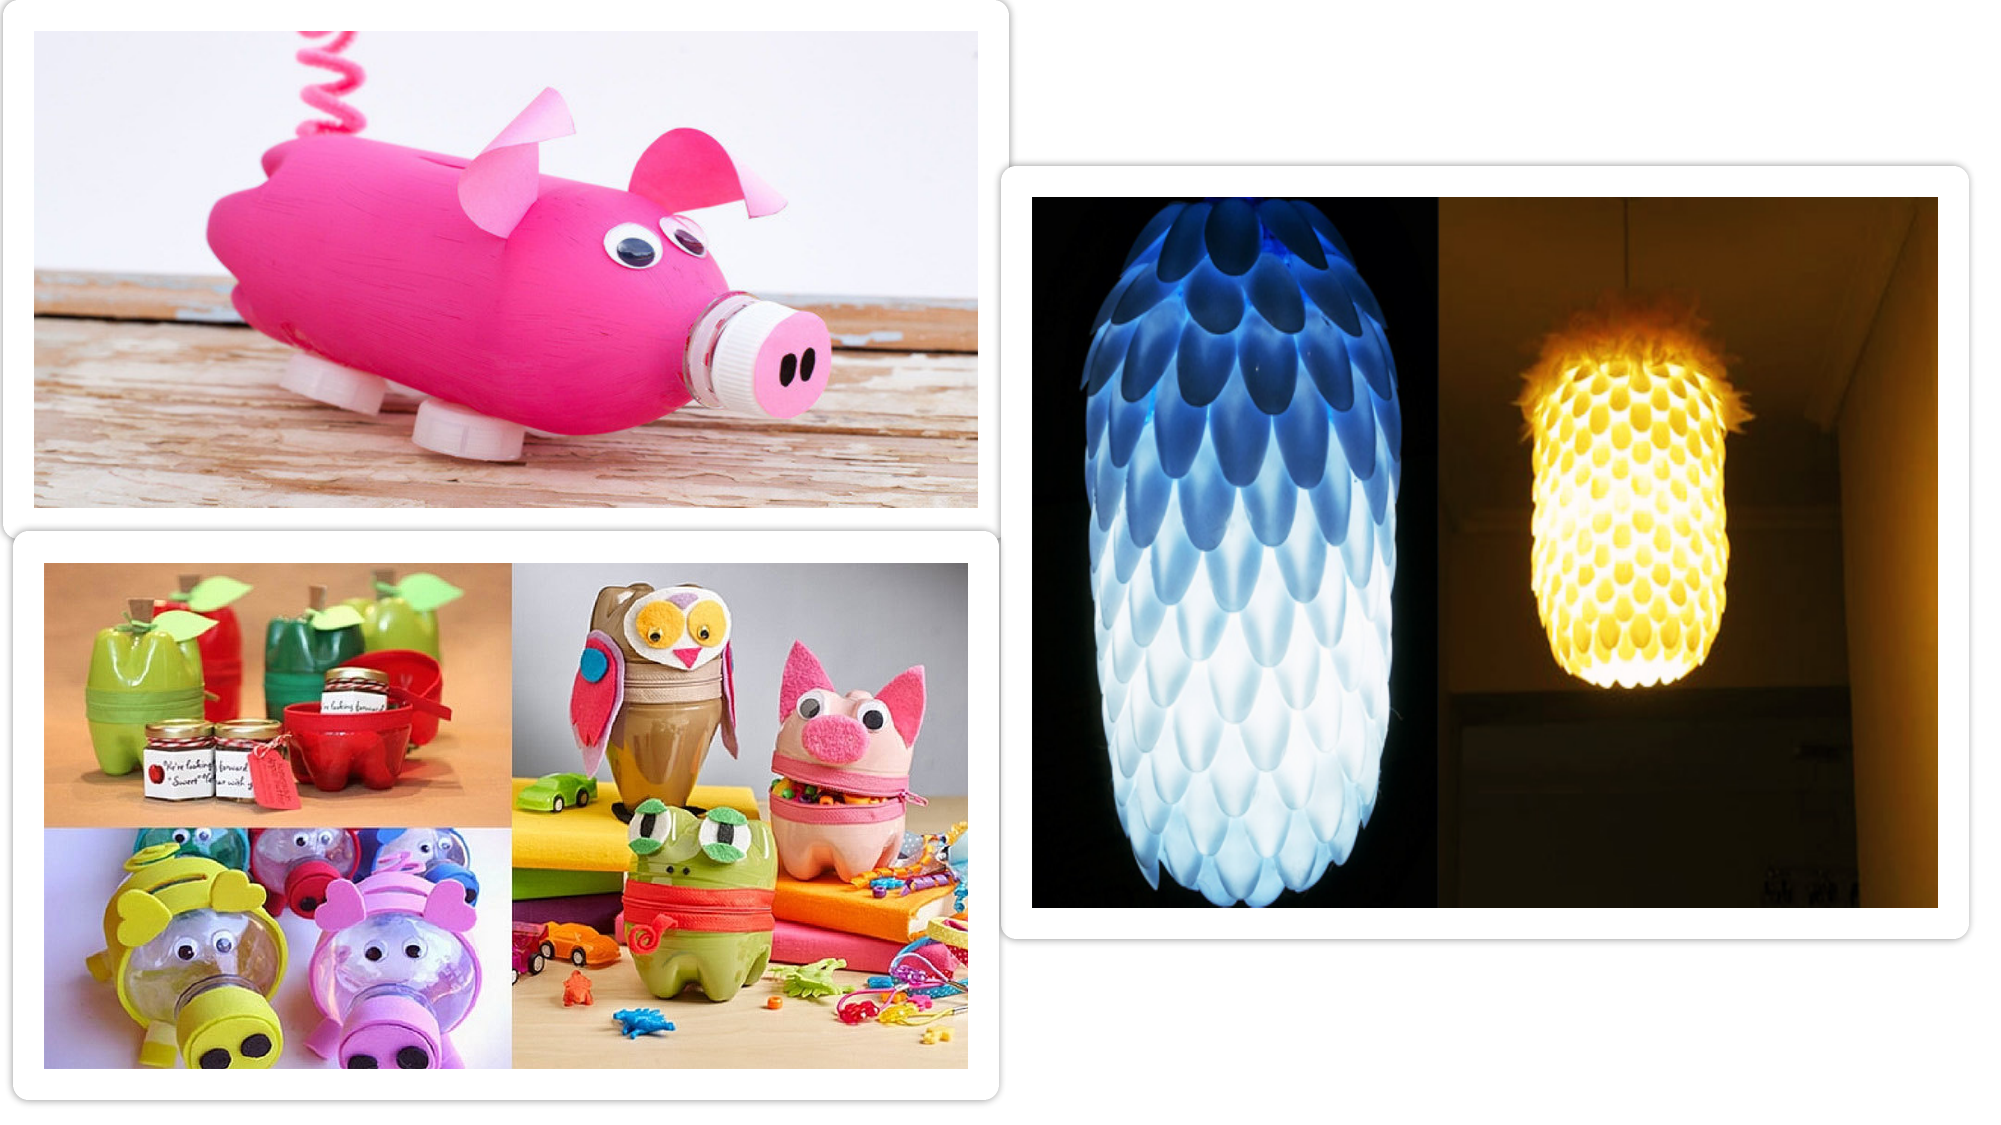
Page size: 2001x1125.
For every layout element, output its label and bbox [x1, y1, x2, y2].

picture [44, 562, 969, 1069]
picture [1031, 196, 1938, 908]
list [34, 31, 979, 508]
